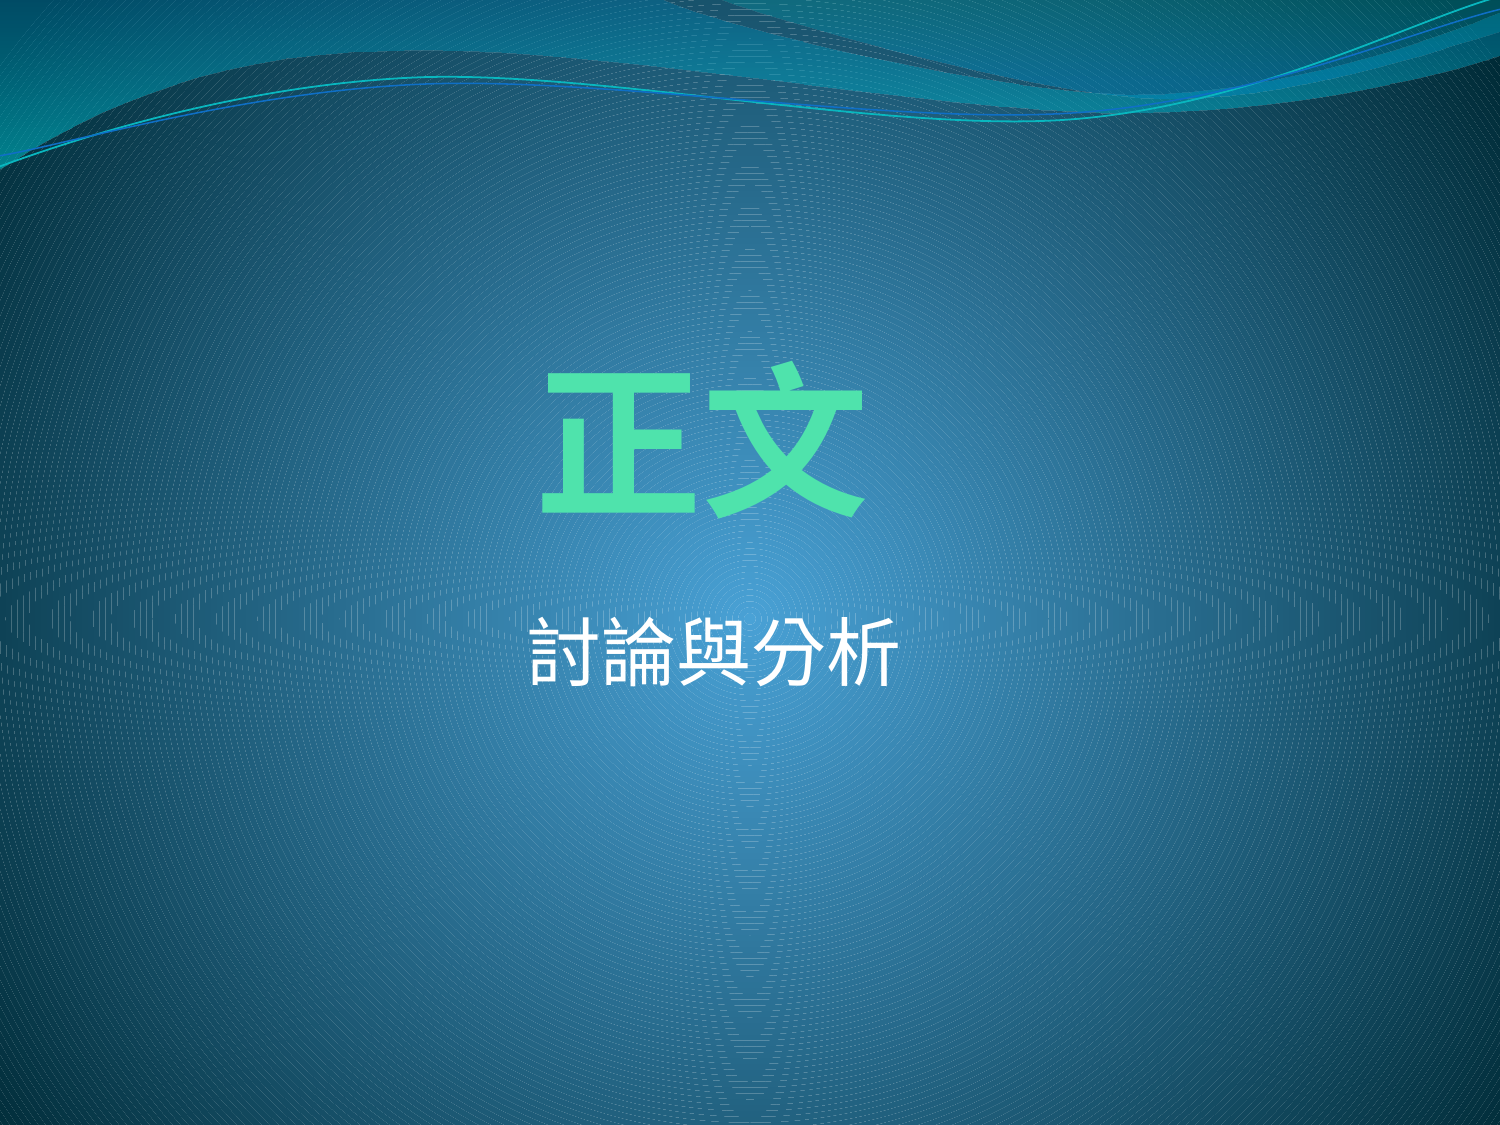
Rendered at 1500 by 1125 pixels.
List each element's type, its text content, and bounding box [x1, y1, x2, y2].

list 討論與分析 [76, 597, 1352, 846]
title 正文 [64, 314, 1340, 538]
